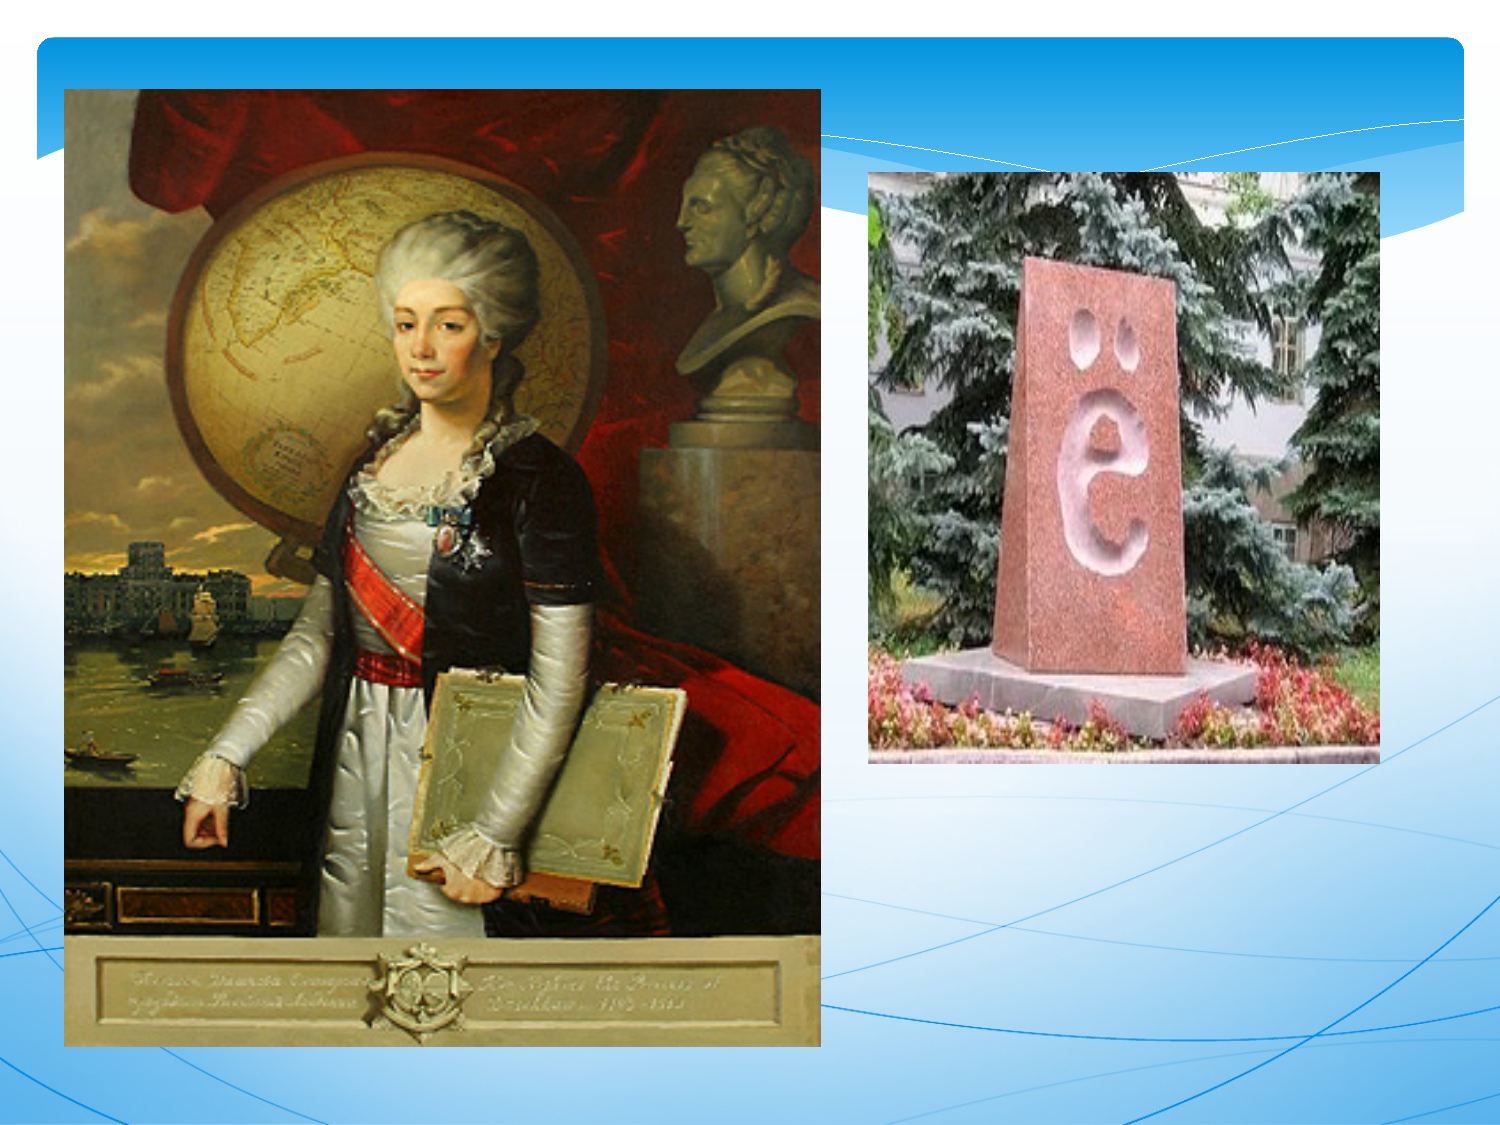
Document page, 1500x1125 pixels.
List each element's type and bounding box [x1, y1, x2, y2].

picture [64, 89, 822, 1047]
list [867, 172, 1381, 764]
